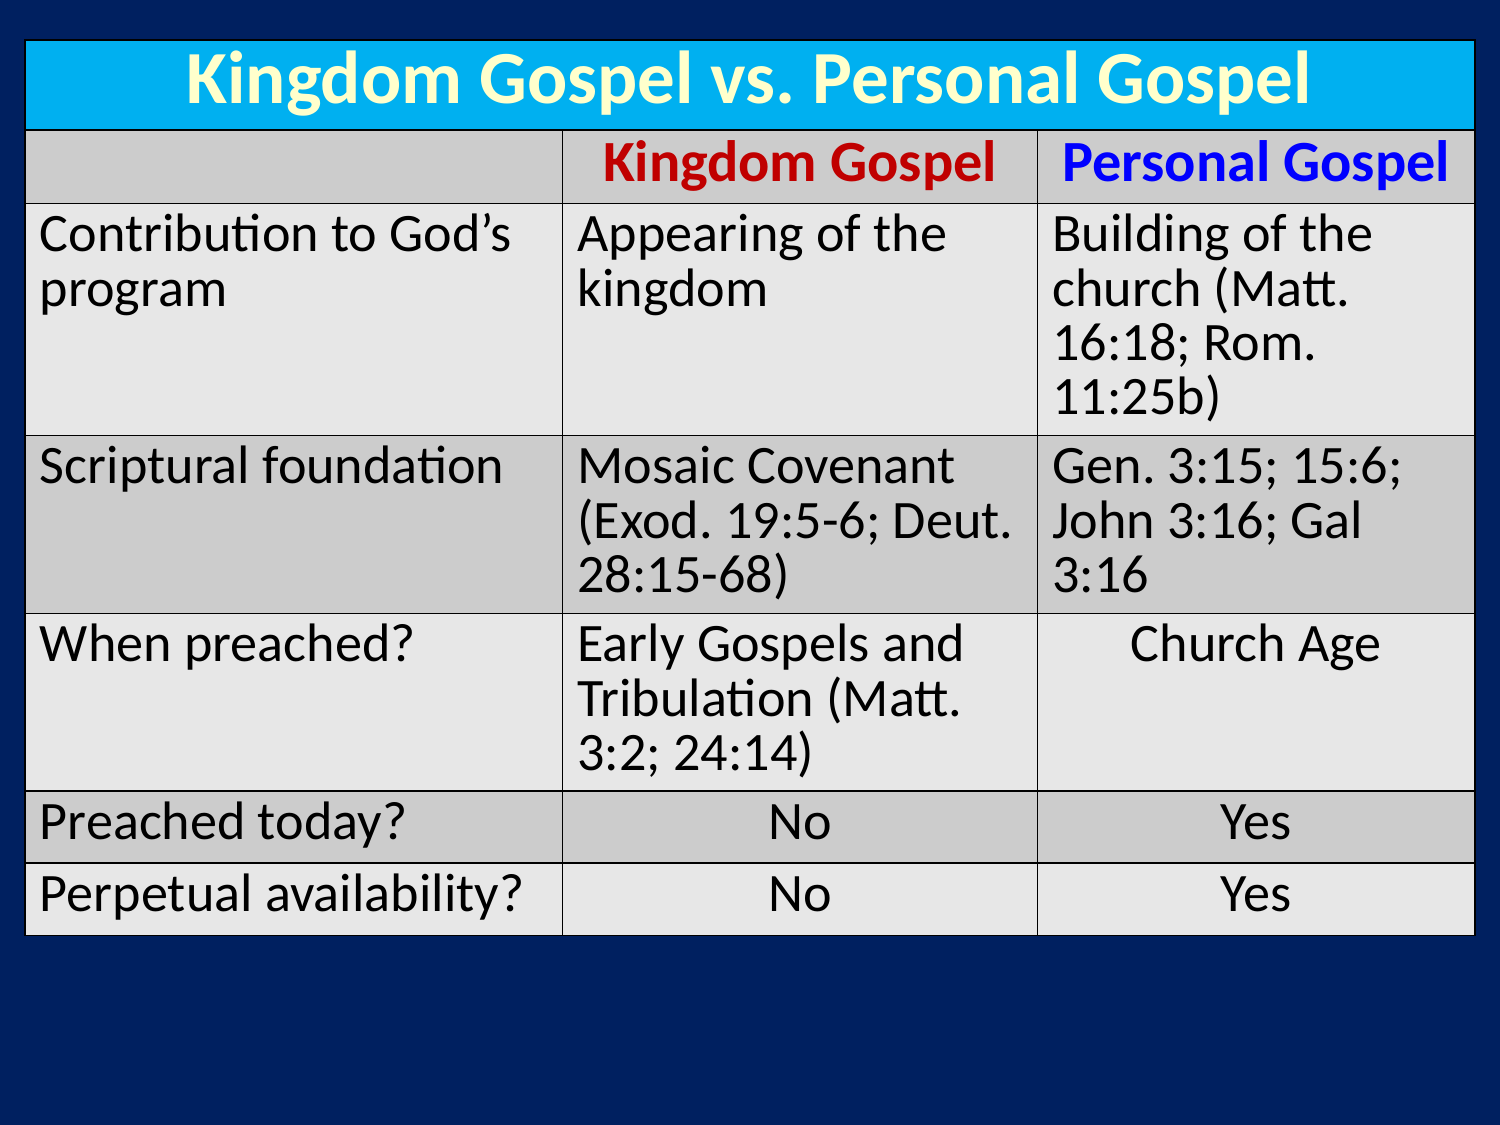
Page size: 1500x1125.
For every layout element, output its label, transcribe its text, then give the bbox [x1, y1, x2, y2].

table_cell Preached today? [26, 792, 562, 862]
table_cell [26, 131, 562, 203]
table_cell Early Gospels and Tribulation (Matt. 3:2; 24:14) [563, 614, 1037, 790]
table_cell Perpetual availability? [26, 864, 562, 935]
table_cell Appearing of the kingdom [563, 204, 1037, 435]
table_cell Scriptural foundation [26, 436, 562, 613]
table_cell Mosaic Covenant (Exod. 19:5-6; Deut. 28:15-68) [563, 436, 1037, 613]
table_cell Yes [1038, 864, 1474, 935]
table_cell Church Age [1038, 614, 1474, 790]
table_header Kingdom Gospel vs. Personal Gospel [26, 41, 1474, 129]
table_cell Building of the church (Matt. 16:18; Rom. 11:25b) [1038, 204, 1474, 435]
table_cell Kingdom Gospel [563, 131, 1037, 203]
table_cell Gen. 3:15; 15:6; John 3:16; Gal 3:16 [1038, 436, 1474, 613]
table_cell Personal Gospel [1038, 131, 1474, 203]
table_cell No [563, 792, 1037, 862]
table_cell When preached? [26, 614, 562, 790]
table_cell Contribution to God’s program [26, 204, 562, 435]
table_cell Yes [1038, 792, 1474, 862]
table_cell No [563, 864, 1037, 935]
